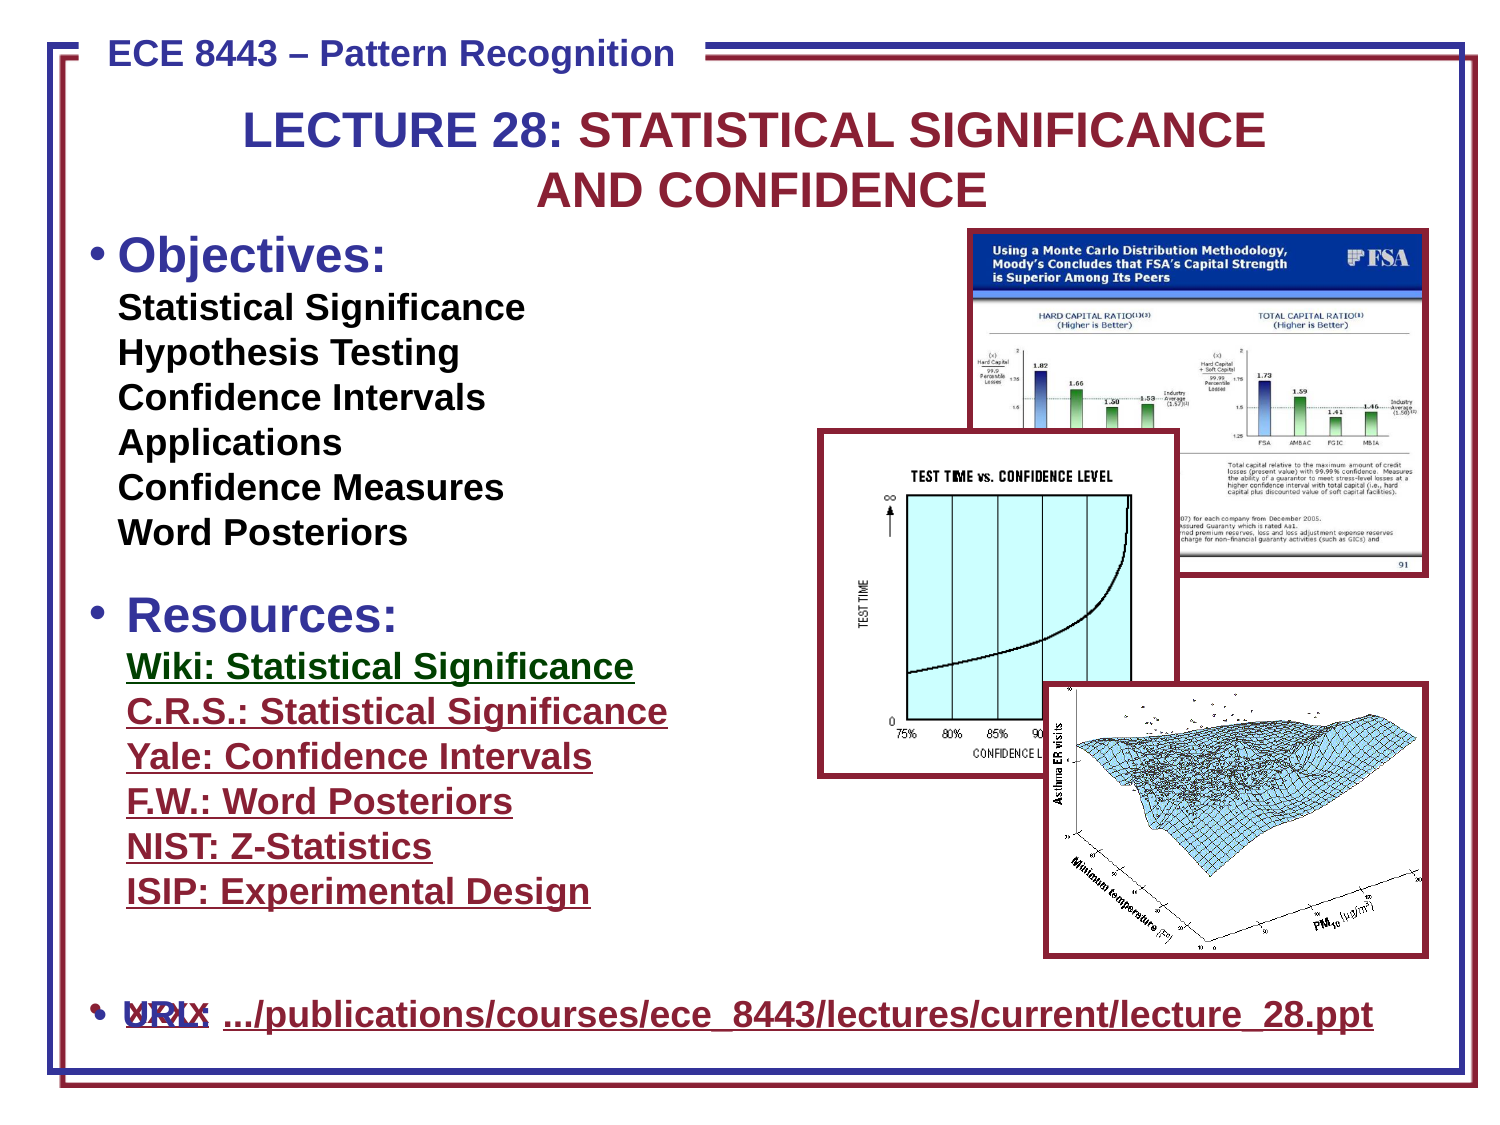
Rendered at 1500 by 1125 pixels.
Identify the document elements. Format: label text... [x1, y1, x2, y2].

text_box Objectives: Statistical Significance Hypothesis Testing Confidence Intervals Applications Confidence Measures Word Posteriors Resources: Wiki: Statistical Significance C.R.S.: Statistical Significance Yale: Confidence Intervals F.W.: Word Posteriors NIST: Z-Statistics ISIP: Experimental Design xxxx [88, 226, 864, 969]
picture [823, 234, 1423, 954]
text_box LECTURE 28: STATISTICAL SIGNIFICANCE AND CONFIDENCE [67, 90, 1457, 226]
text_box • URL: .../publications/courses/ece_8443/lectures/current/lecture_28.ppt [78, 987, 1431, 1043]
